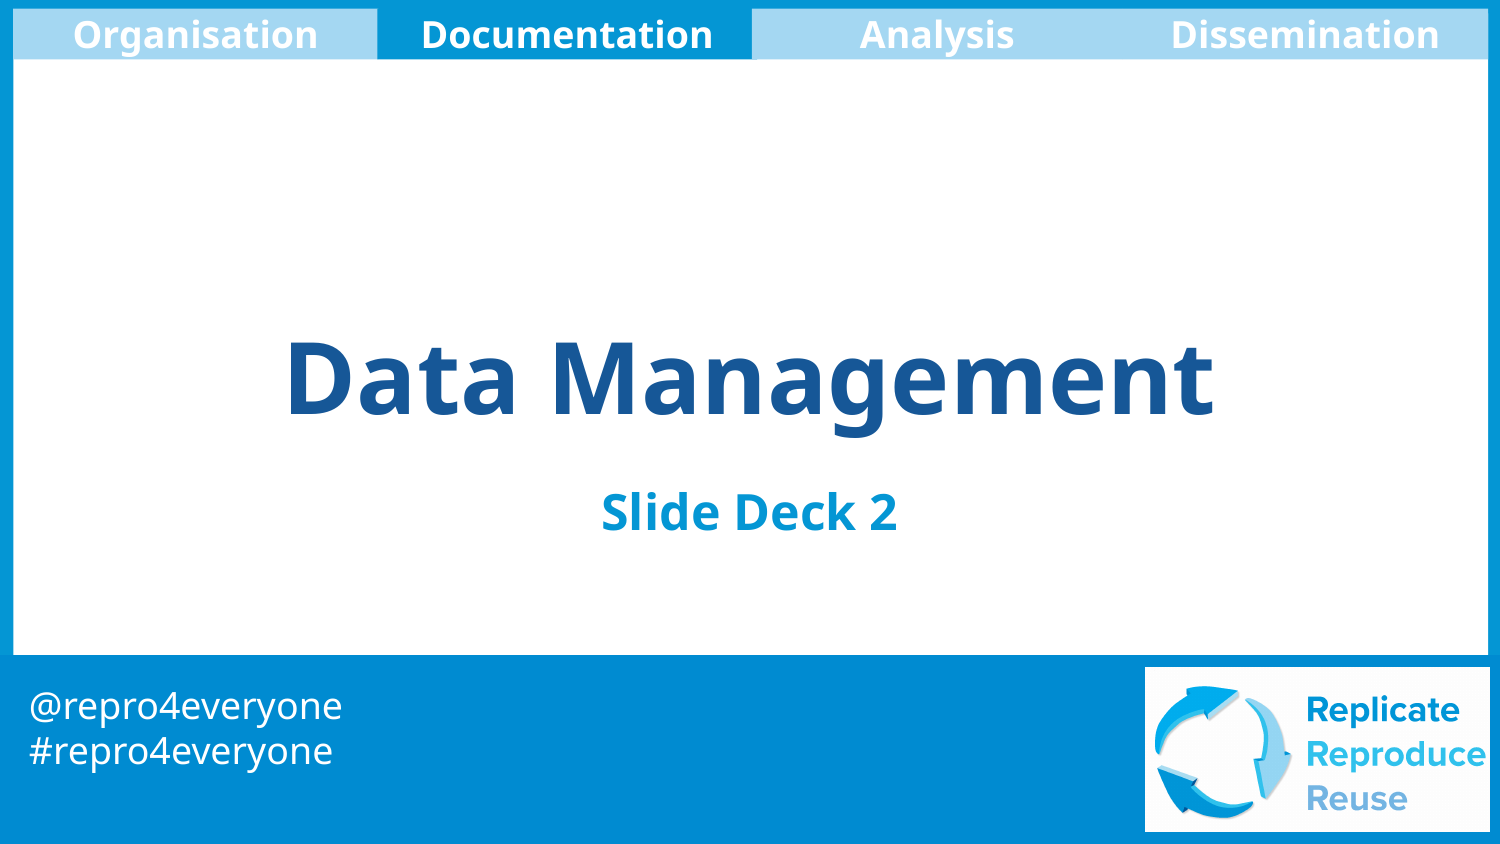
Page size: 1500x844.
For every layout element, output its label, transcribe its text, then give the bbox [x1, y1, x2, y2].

subtitle Slide Deck 2 [112, 465, 1388, 595]
title Data Management [112, 259, 1388, 450]
picture [1146, 668, 1489, 831]
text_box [12, 8, 1489, 60]
